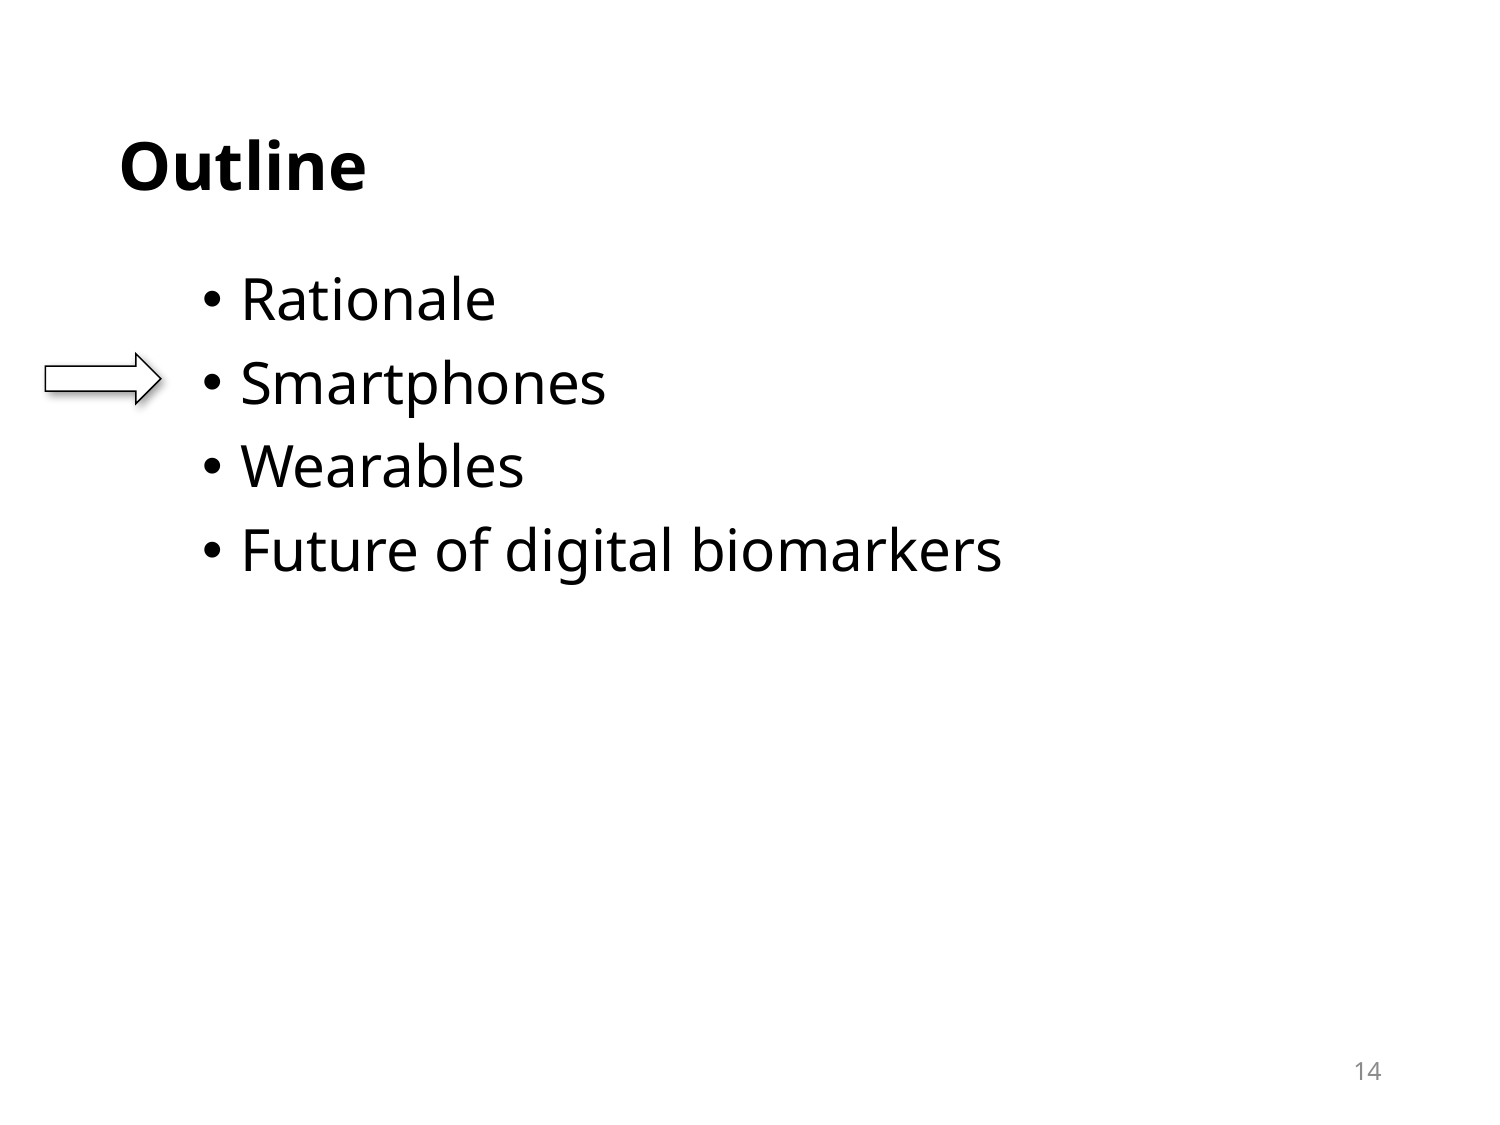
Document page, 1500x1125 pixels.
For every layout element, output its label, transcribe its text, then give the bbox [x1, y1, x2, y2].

list Rationale Smartphones Wearables Future of digital biomarkers [187, 262, 1500, 1005]
slide_number 14 [1059, 1042, 1397, 1103]
text_box [44, 351, 163, 407]
title Outline [103, 59, 1397, 278]
